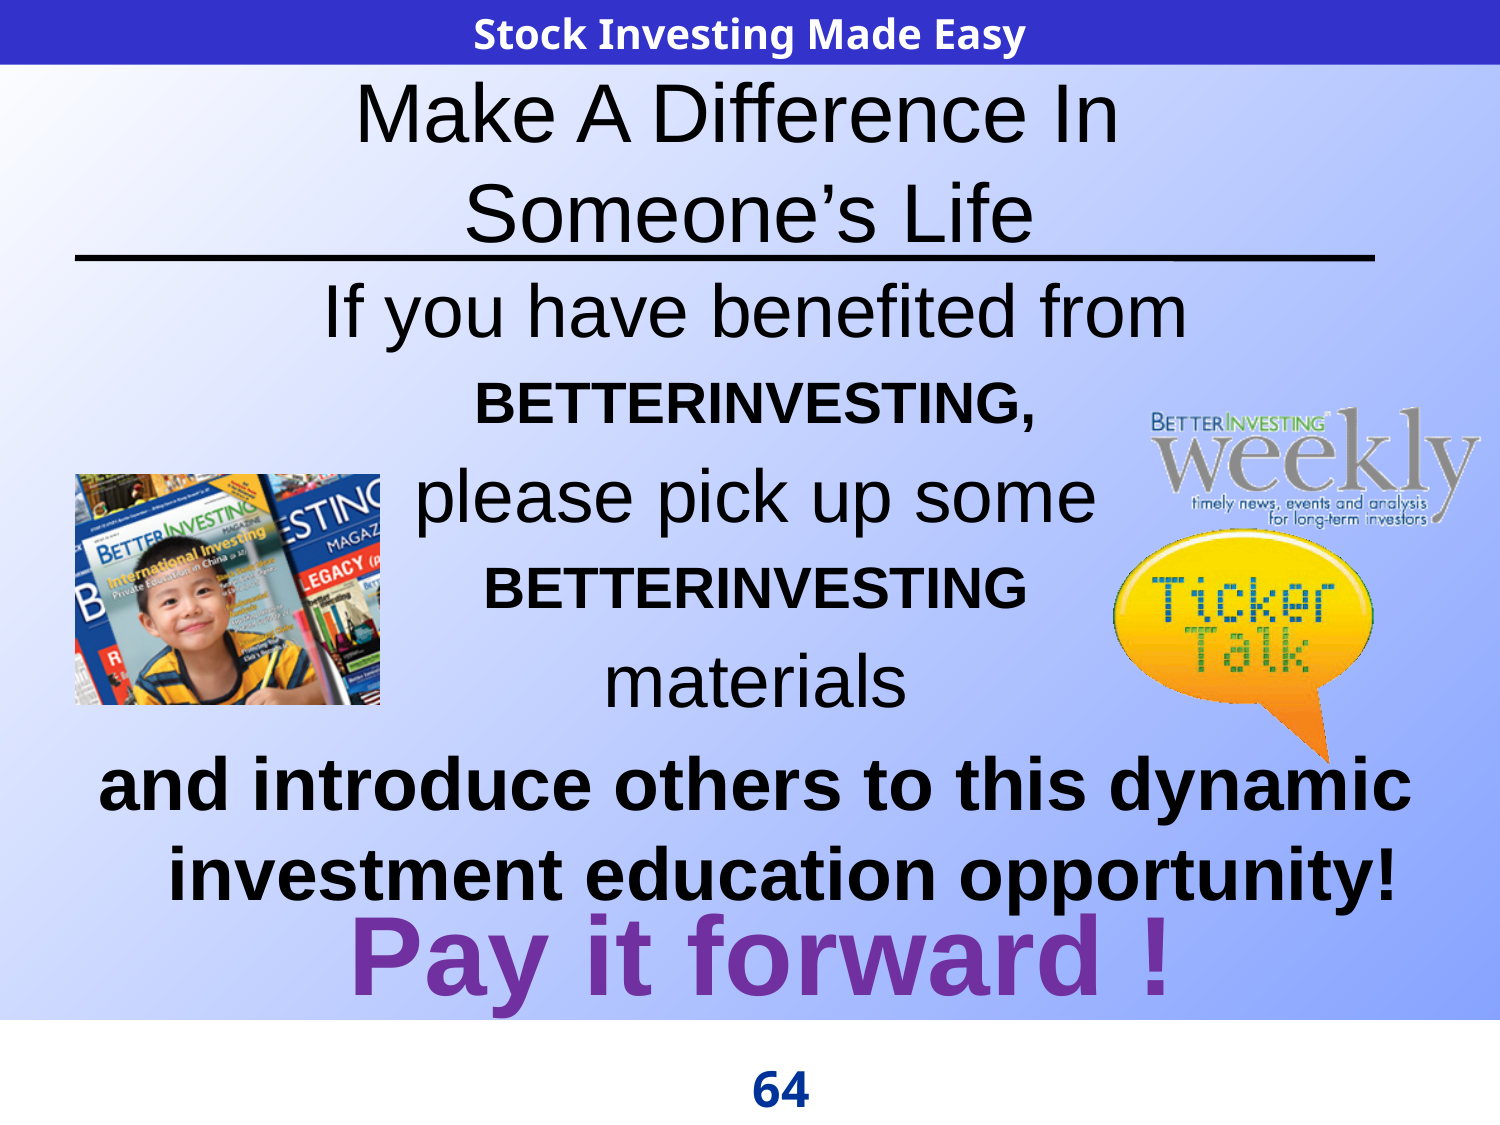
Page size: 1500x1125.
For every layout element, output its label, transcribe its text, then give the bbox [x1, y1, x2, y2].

text_box Pay it forward ! [300, 874, 1225, 1025]
title Make A Difference In Someone’s Life [75, 24, 1425, 254]
text_box 64 [512, 1049, 825, 1125]
picture [956, 407, 1500, 771]
picture [74, 474, 380, 705]
text_box If you have benefited from BETTERINVESTING, please pick up some BETTERINVESTING materials and introduce others to this dynamic investment education opportunity! [74, 254, 1438, 1043]
